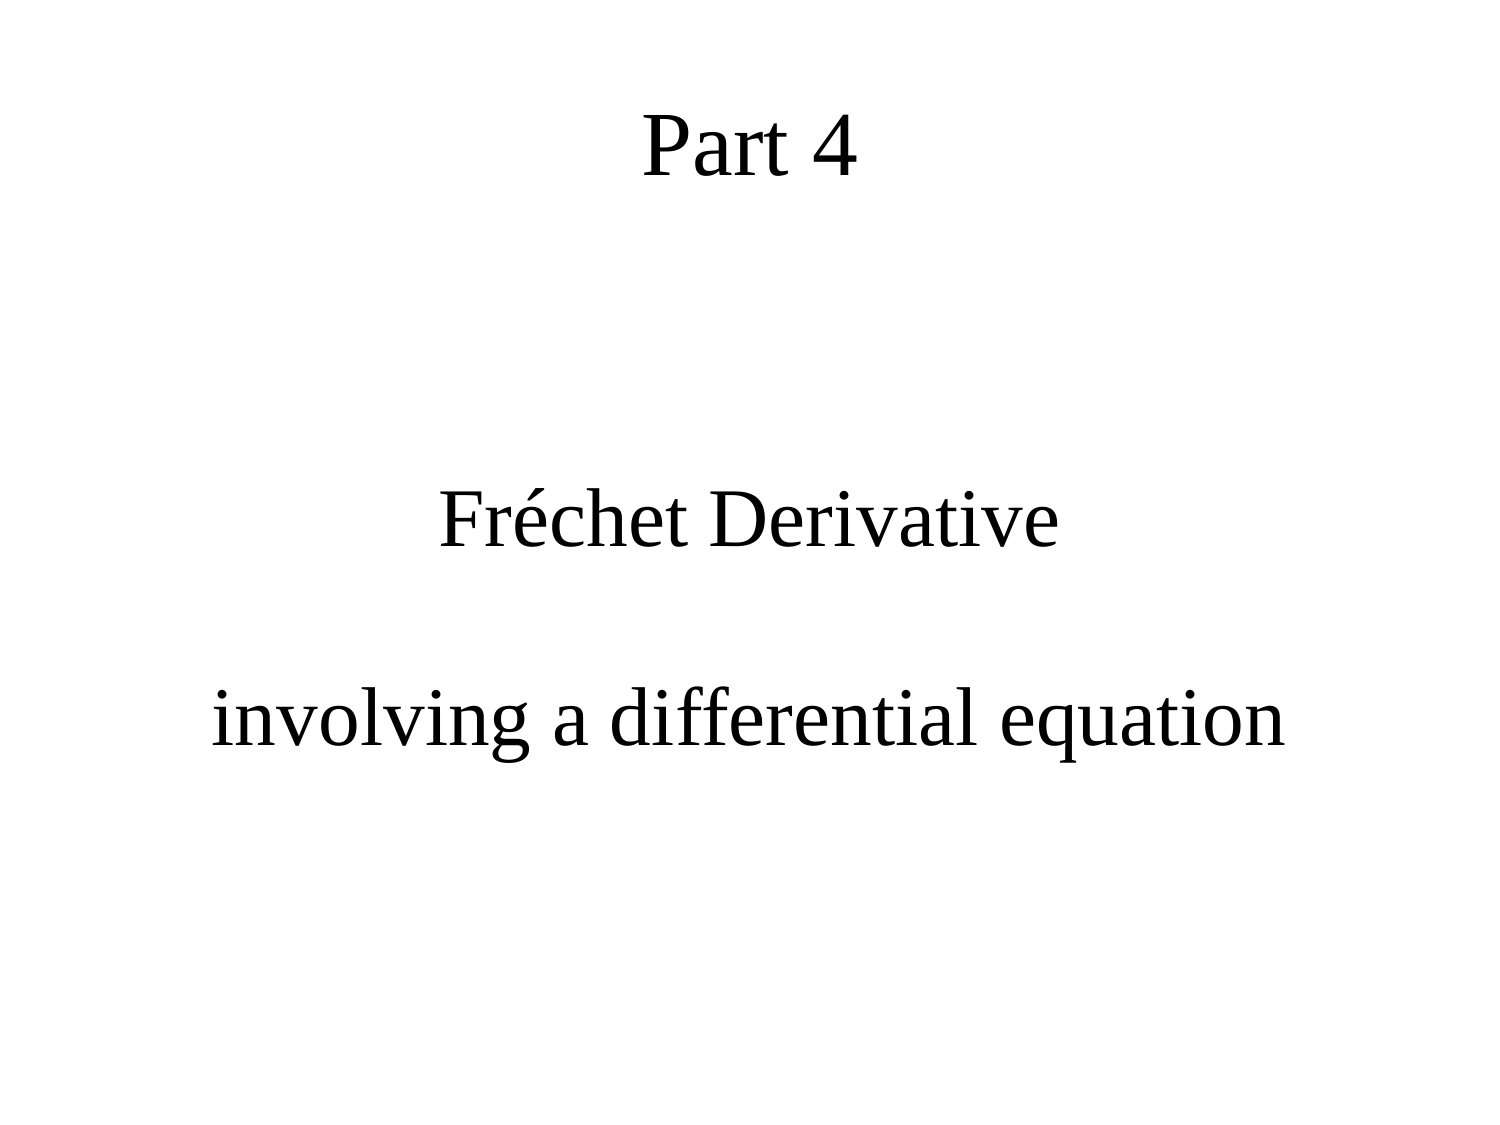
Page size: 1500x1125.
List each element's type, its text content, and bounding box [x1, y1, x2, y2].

title Part 4 [75, 45, 1425, 233]
text_box Fréchet Derivative involving a differential equation [0, 275, 1500, 1050]
